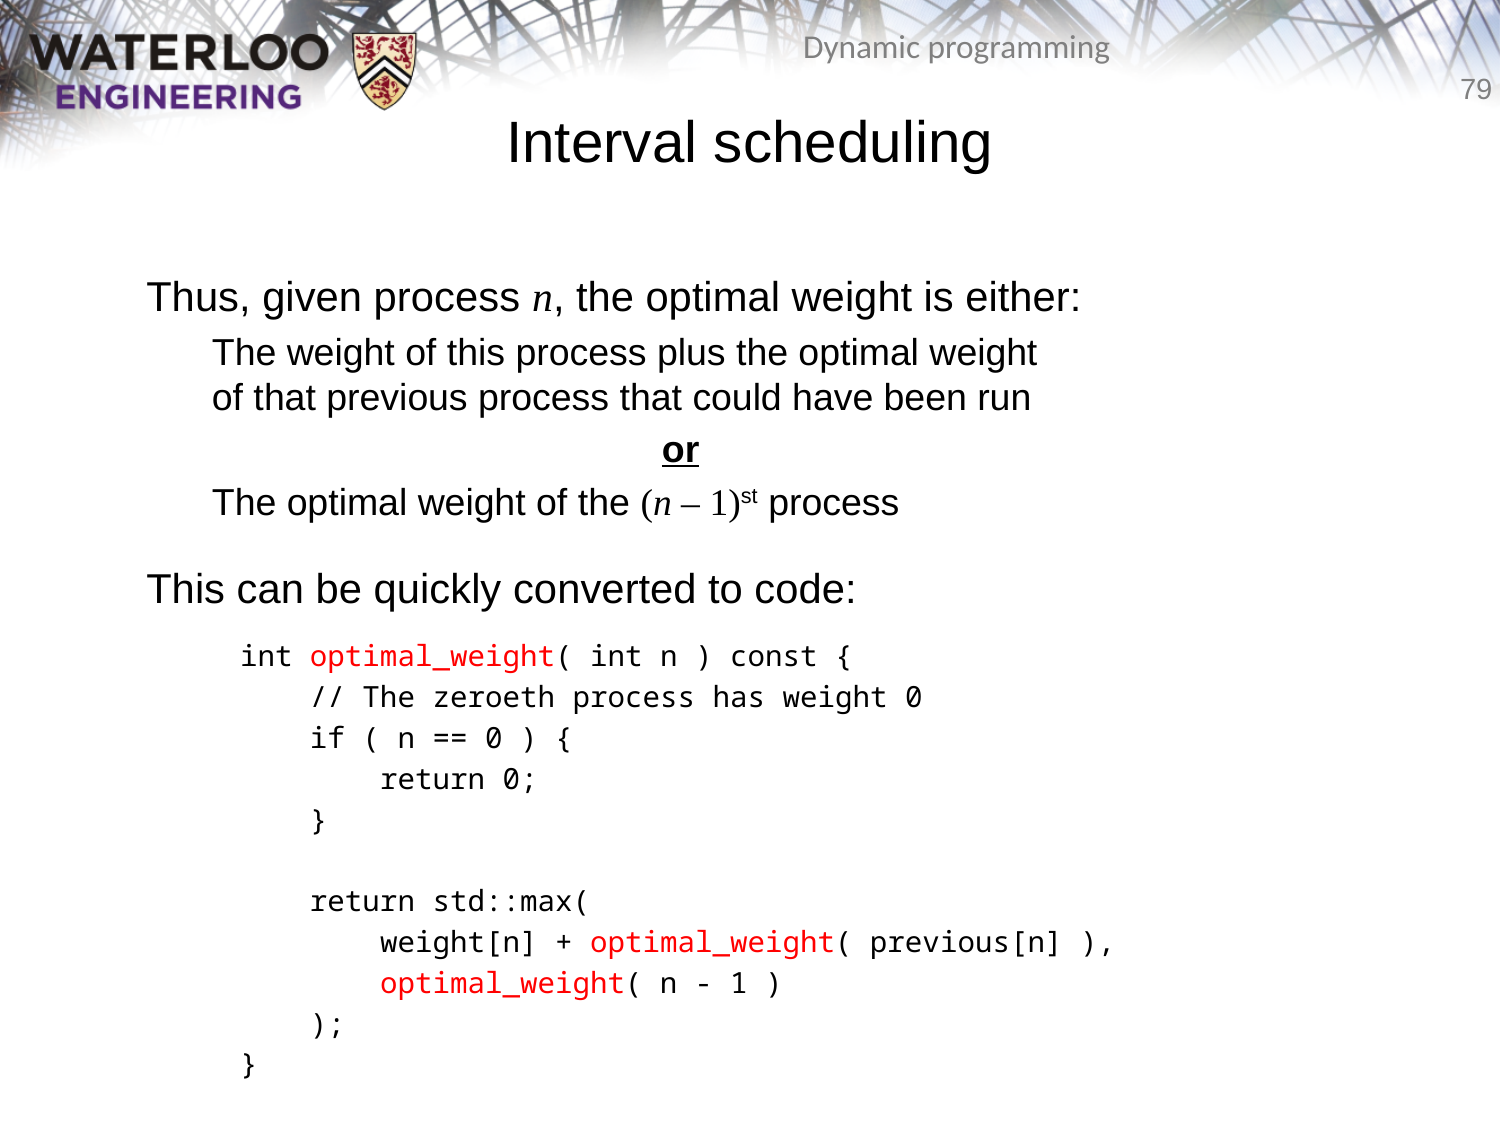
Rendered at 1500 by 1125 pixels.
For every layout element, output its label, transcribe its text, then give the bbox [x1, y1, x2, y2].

list Thus, given process n, the optimal weight is either: The weight of this process plus the optimal weight of that previous process that could have been run or The optimal weight of the (n – 1)st process This can be quickly converted to code: int optimal_weight( int n ) const { // The zeroeth process has weight 0 if ( n == 0 ) { return 0; } return std::max( weight[n] + optimal_weight( previous[n] ), optimal_weight( n - 1 ) ); } [74, 262, 1426, 1006]
title Interval scheduling [74, 44, 1426, 233]
picture [0, 0, 1500, 1125]
